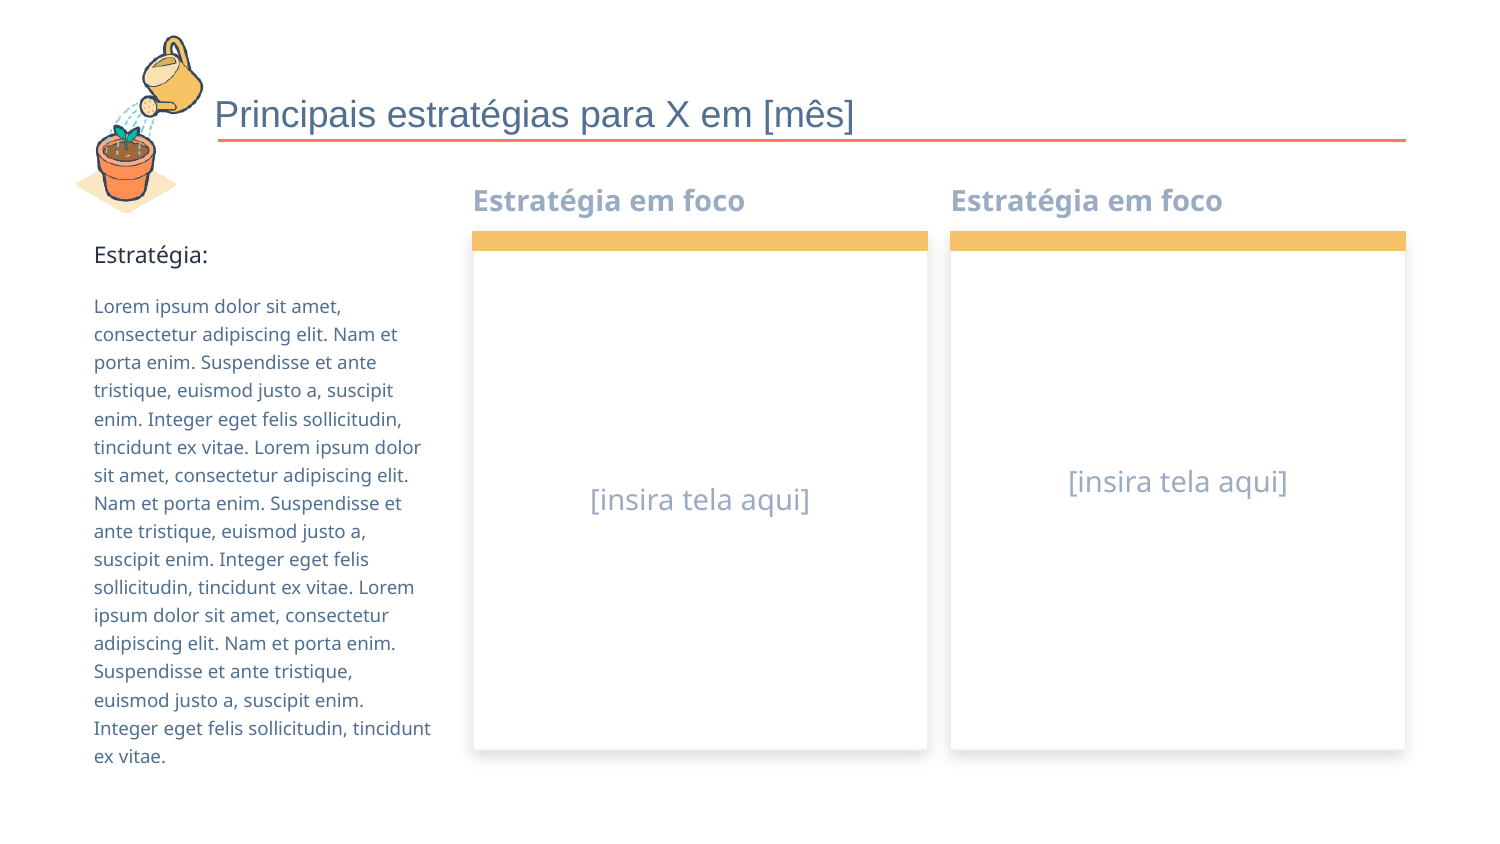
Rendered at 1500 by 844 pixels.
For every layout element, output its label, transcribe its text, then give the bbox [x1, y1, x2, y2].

list Estratégia: Lorem ipsum dolor sit amet, consectetur adipiscing elit. Nam et porta enim. Suspendisse et ante tristique, euismod justo a, suscipit enim. Integer eget felis sollicitudin, tincidunt ex vitae. Lorem ipsum dolor sit amet, consectetur adipiscing elit. Nam et porta enim. Suspendisse et ante tristique, euismod justo a, suscipit enim. Integer eget felis sollicitudin, tincidunt ex vitae. Lorem ipsum dolor sit amet, consectetur adipiscing elit. Nam et porta enim. Suspendisse et ante tristique, euismod justo a, suscipit enim. Integer eget felis sollicitudin, tincidunt ex vitae. [93, 233, 432, 752]
title Estratégia em foco [950, 179, 1406, 233]
picture [42, 28, 236, 222]
title Estratégia em foco [472, 179, 928, 233]
subtitle Principais estratégias para X em [mês] [214, 86, 1403, 140]
